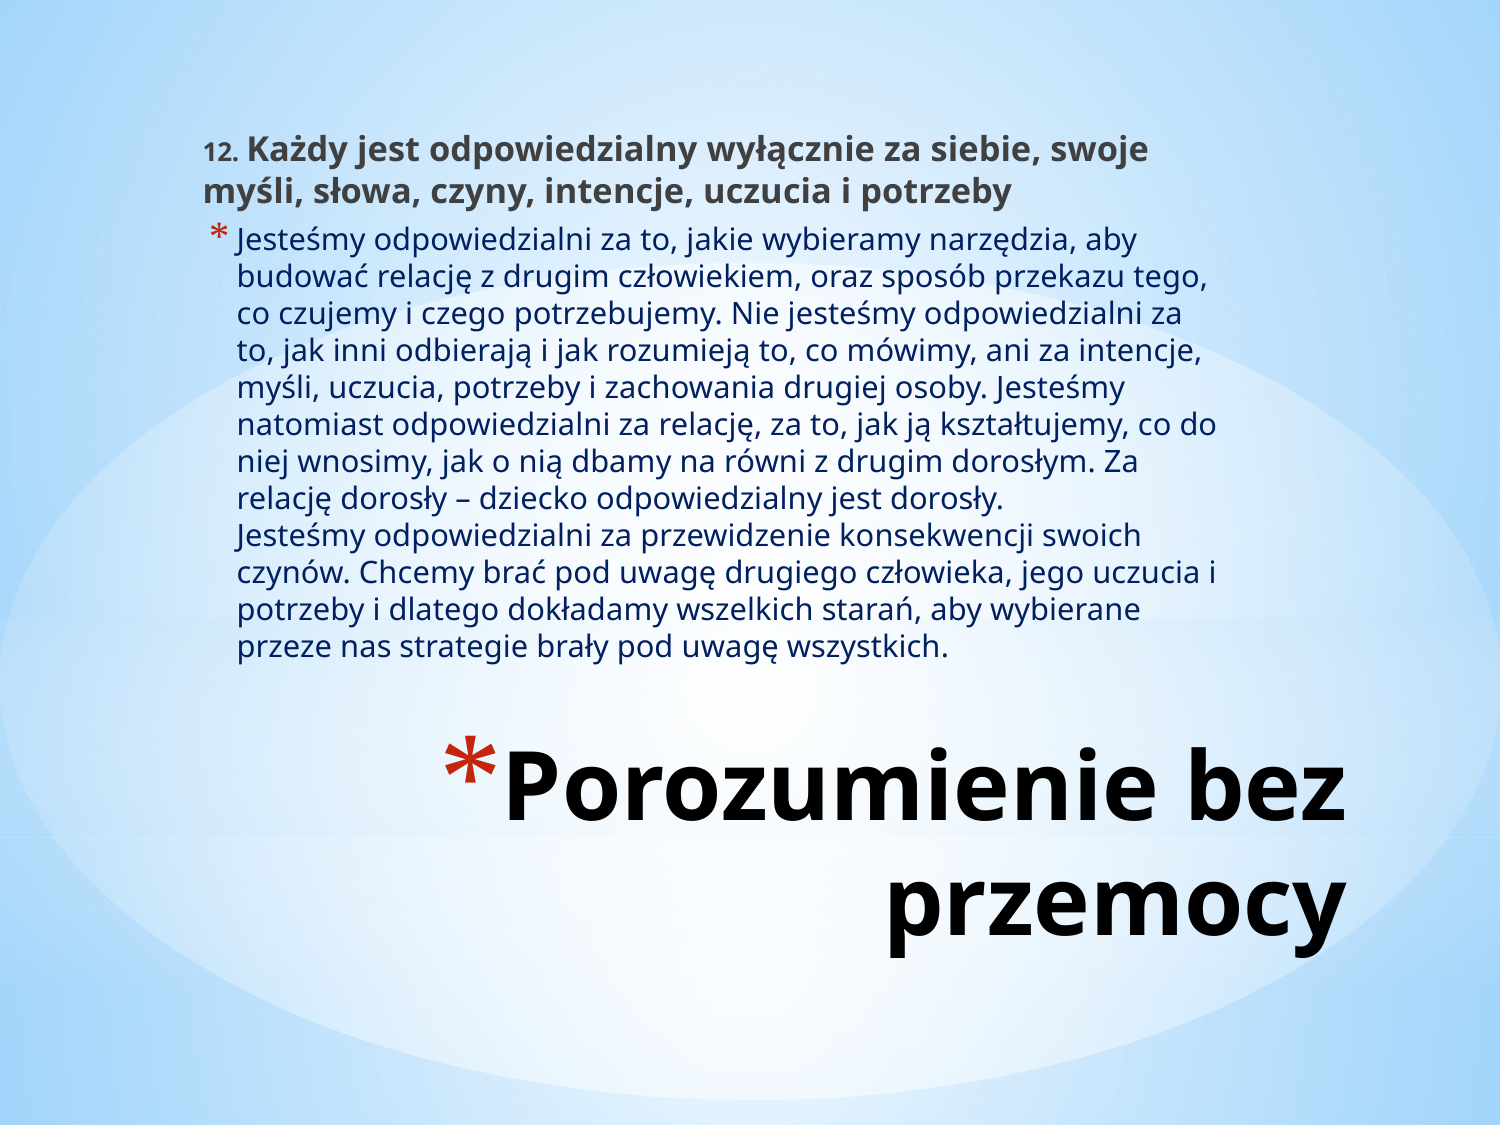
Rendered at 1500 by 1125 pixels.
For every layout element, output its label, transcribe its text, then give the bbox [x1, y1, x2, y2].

list 12. Każdy jest odpowiedzialny wyłącznie za siebie, swoje myśli, słowa, czyny, intencje, uczucia i potrzeby Jesteśmy odpowiedzialni za to, jakie wybieramy narzędzia, aby budować relację z drugim człowiekiem, oraz sposób przekazu tego, co czujemy i czego potrzebujemy. Nie jesteśmy odpowiedzialni za to, jak inni odbierają i jak rozumieją to, co mówimy, ani za intencje, myśli, uczucia, potrzeby i zachowania drugiej osoby. Jesteśmy natomiast odpowiedzialni za relację, za to, jak ją kształtujemy, co do niej wnosimy, jak o nią dbamy na równi z drugim dorosłym. Za relację dorosły – dziecko odpowiedzialny jest dorosły. Jesteśmy odpowiedzialni za przewidzenie konsekwencji swoich czynów. Chcemy brać pod uwagę drugiego człowieka, jego uczucia i potrzeby i dlatego dokładamy wszelkich starań, aby wybierane przeze nas strategie brały pod uwagę wszystkich. [187, 120, 1238, 690]
title Porozumienie bez przemocy [294, 717, 1363, 905]
